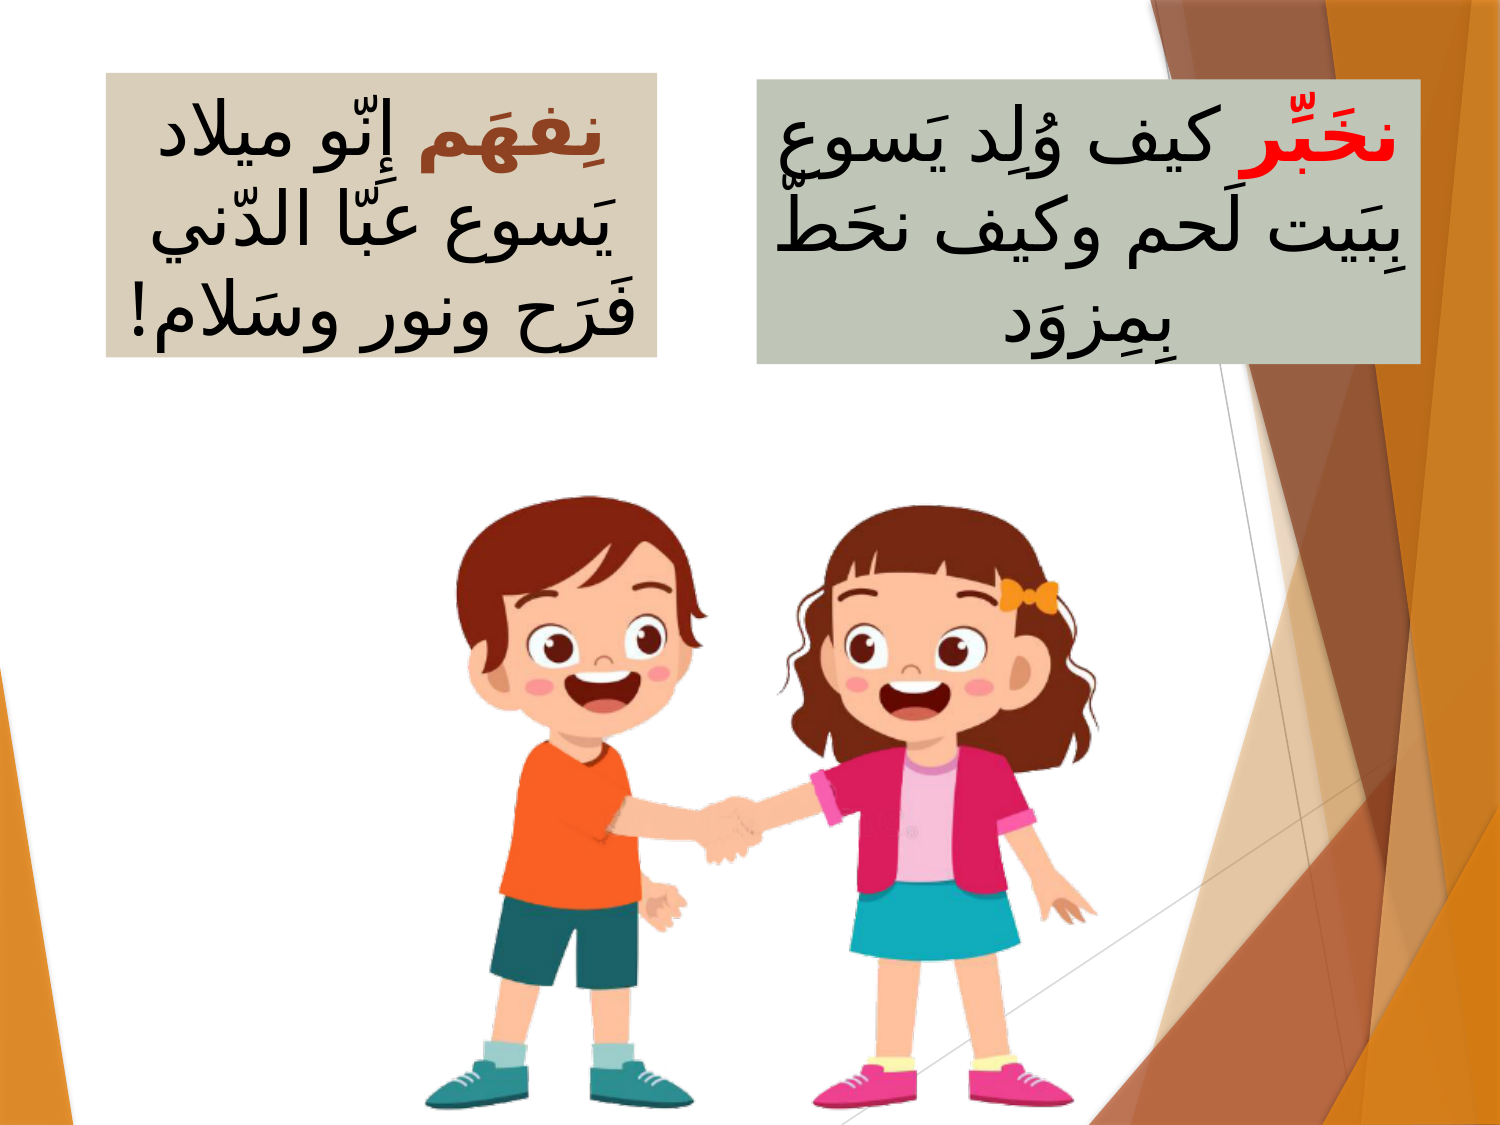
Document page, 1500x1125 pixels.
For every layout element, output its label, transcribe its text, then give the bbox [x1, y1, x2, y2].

picture [339, 394, 1159, 1125]
text_box نخَبِّر كيف وُلِد يَسوع بِبَيت لَحم وكيف نحَطّ بِمِزوَد [756, 79, 1421, 365]
text_box نِفهَم إِنّو ميلاد يَسوع عبّا الدّني فَرَح ونور وسَلام! [105, 72, 658, 358]
